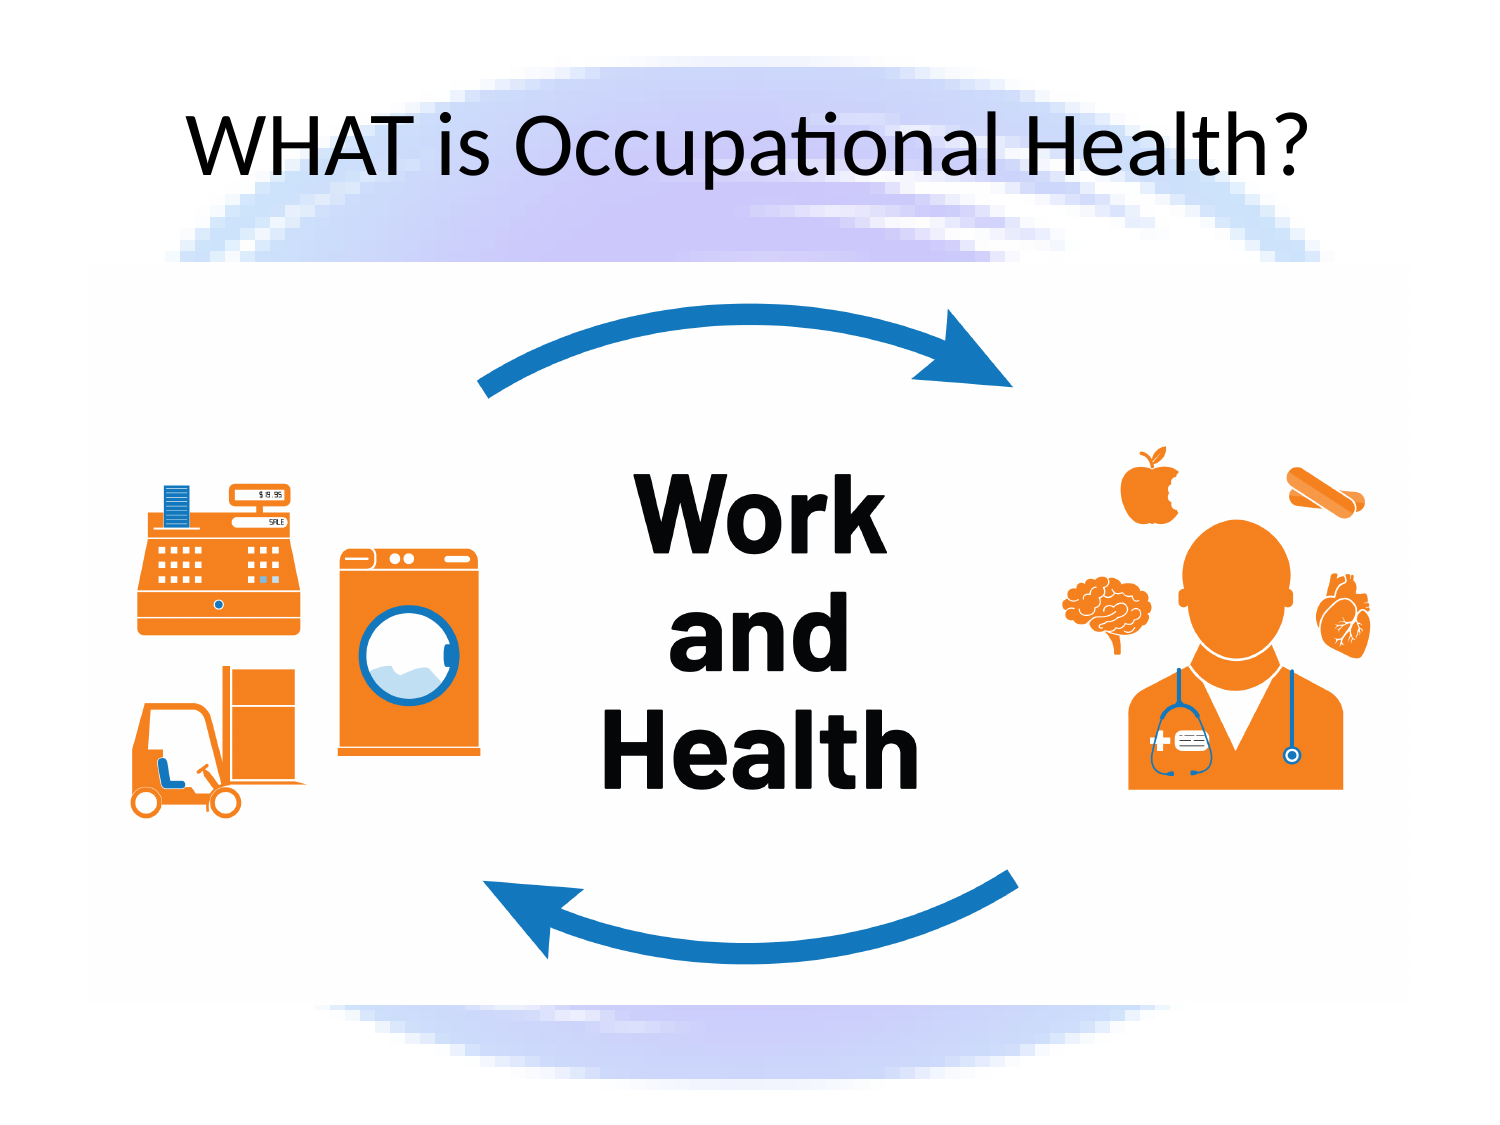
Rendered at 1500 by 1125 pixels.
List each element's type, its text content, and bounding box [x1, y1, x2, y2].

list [87, 262, 1412, 1006]
title WHAT is Occupational Health? [75, 45, 1425, 233]
